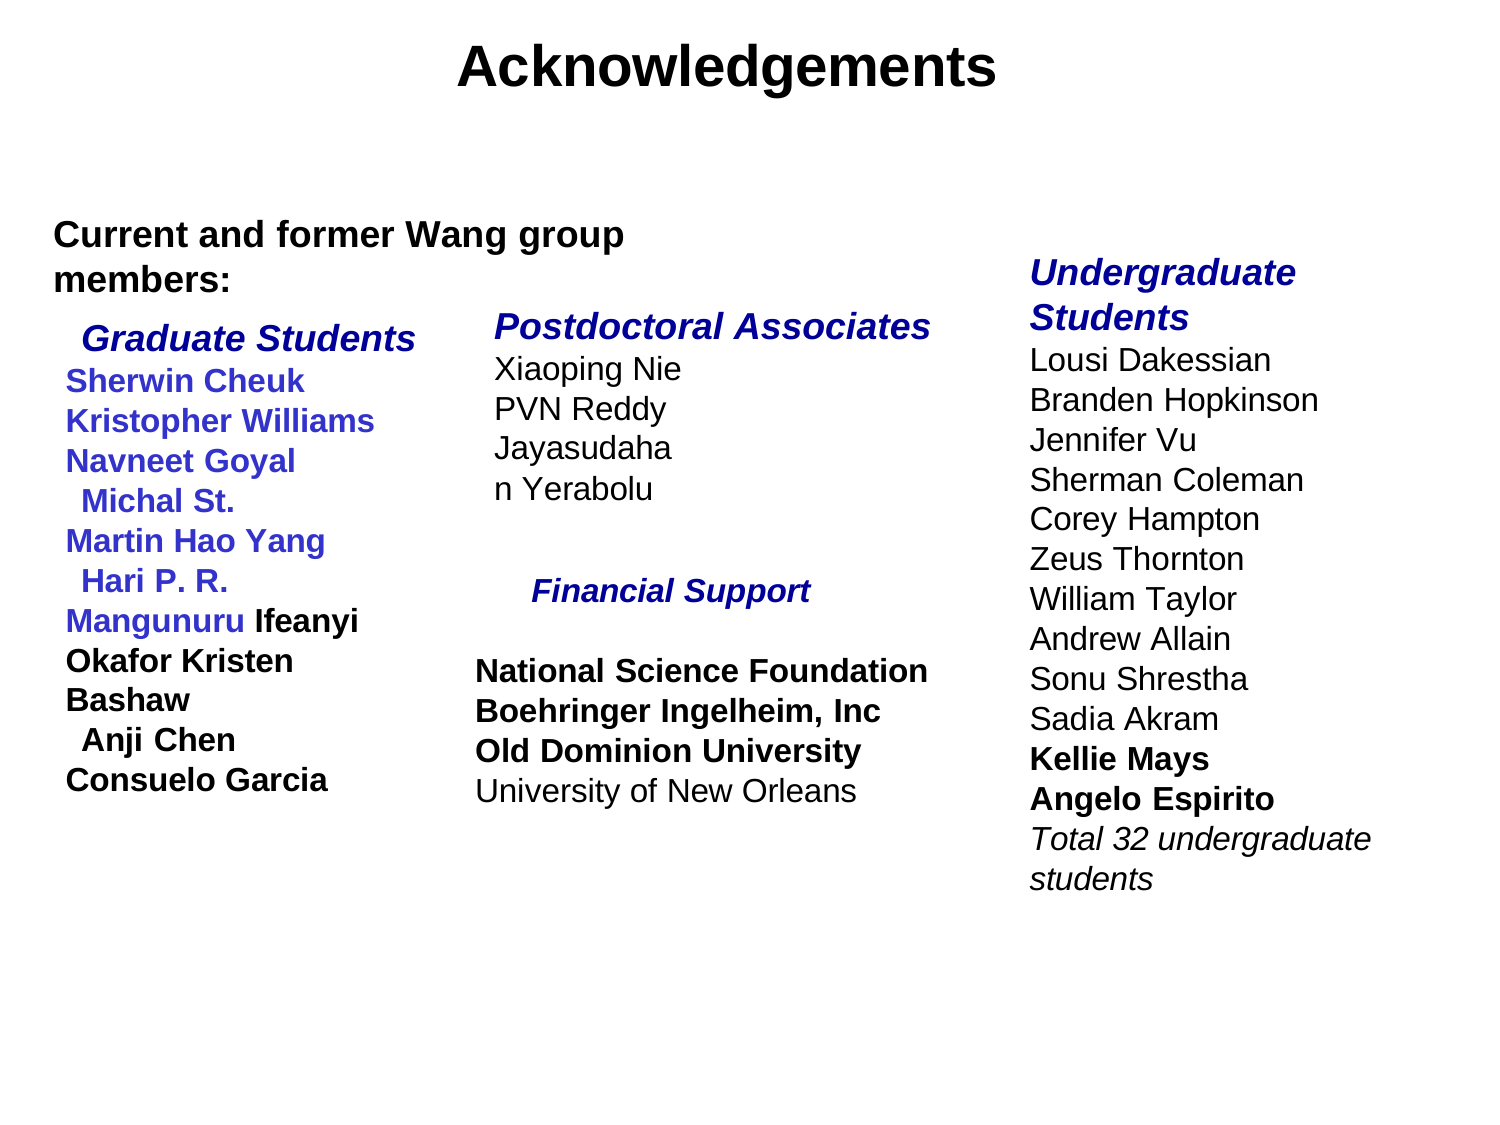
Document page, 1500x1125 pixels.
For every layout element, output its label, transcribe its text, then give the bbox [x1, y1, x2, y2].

text_box Graduate Students Sherwin Cheuk Kristopher Williams Navneet Goyal Michal St. Martin Hao Yang Hari P. R. Mangunuru Ifeanyi Okafor Kristen Bashaw Anji Chen Consuelo Garcia [63, 314, 419, 762]
text_box National Science Foundation Boehringer Ingelheim, Inc Old Dominion University University of New Orleans [473, 649, 934, 812]
text_box Acknowledgements [454, 27, 1006, 100]
text_box Current and former Wang group members: [51, 209, 814, 257]
text_box Undergraduate Students Lousi Dakessian Branden Hopkinson Jennifer Vu Sherman Coleman Corey Hampton Zeus Thornton William Taylor Andrew Allain Sonu Shrestha Sadia Akram Kellie Mays Angelo Espirito Total 32 undergraduate students [1027, 247, 1375, 900]
text_box Postdoctoral Associates Xiaoping Nie PVN Reddy Jayasudahan Yerabolu [492, 301, 933, 469]
text_box Financial Support [529, 569, 815, 611]
